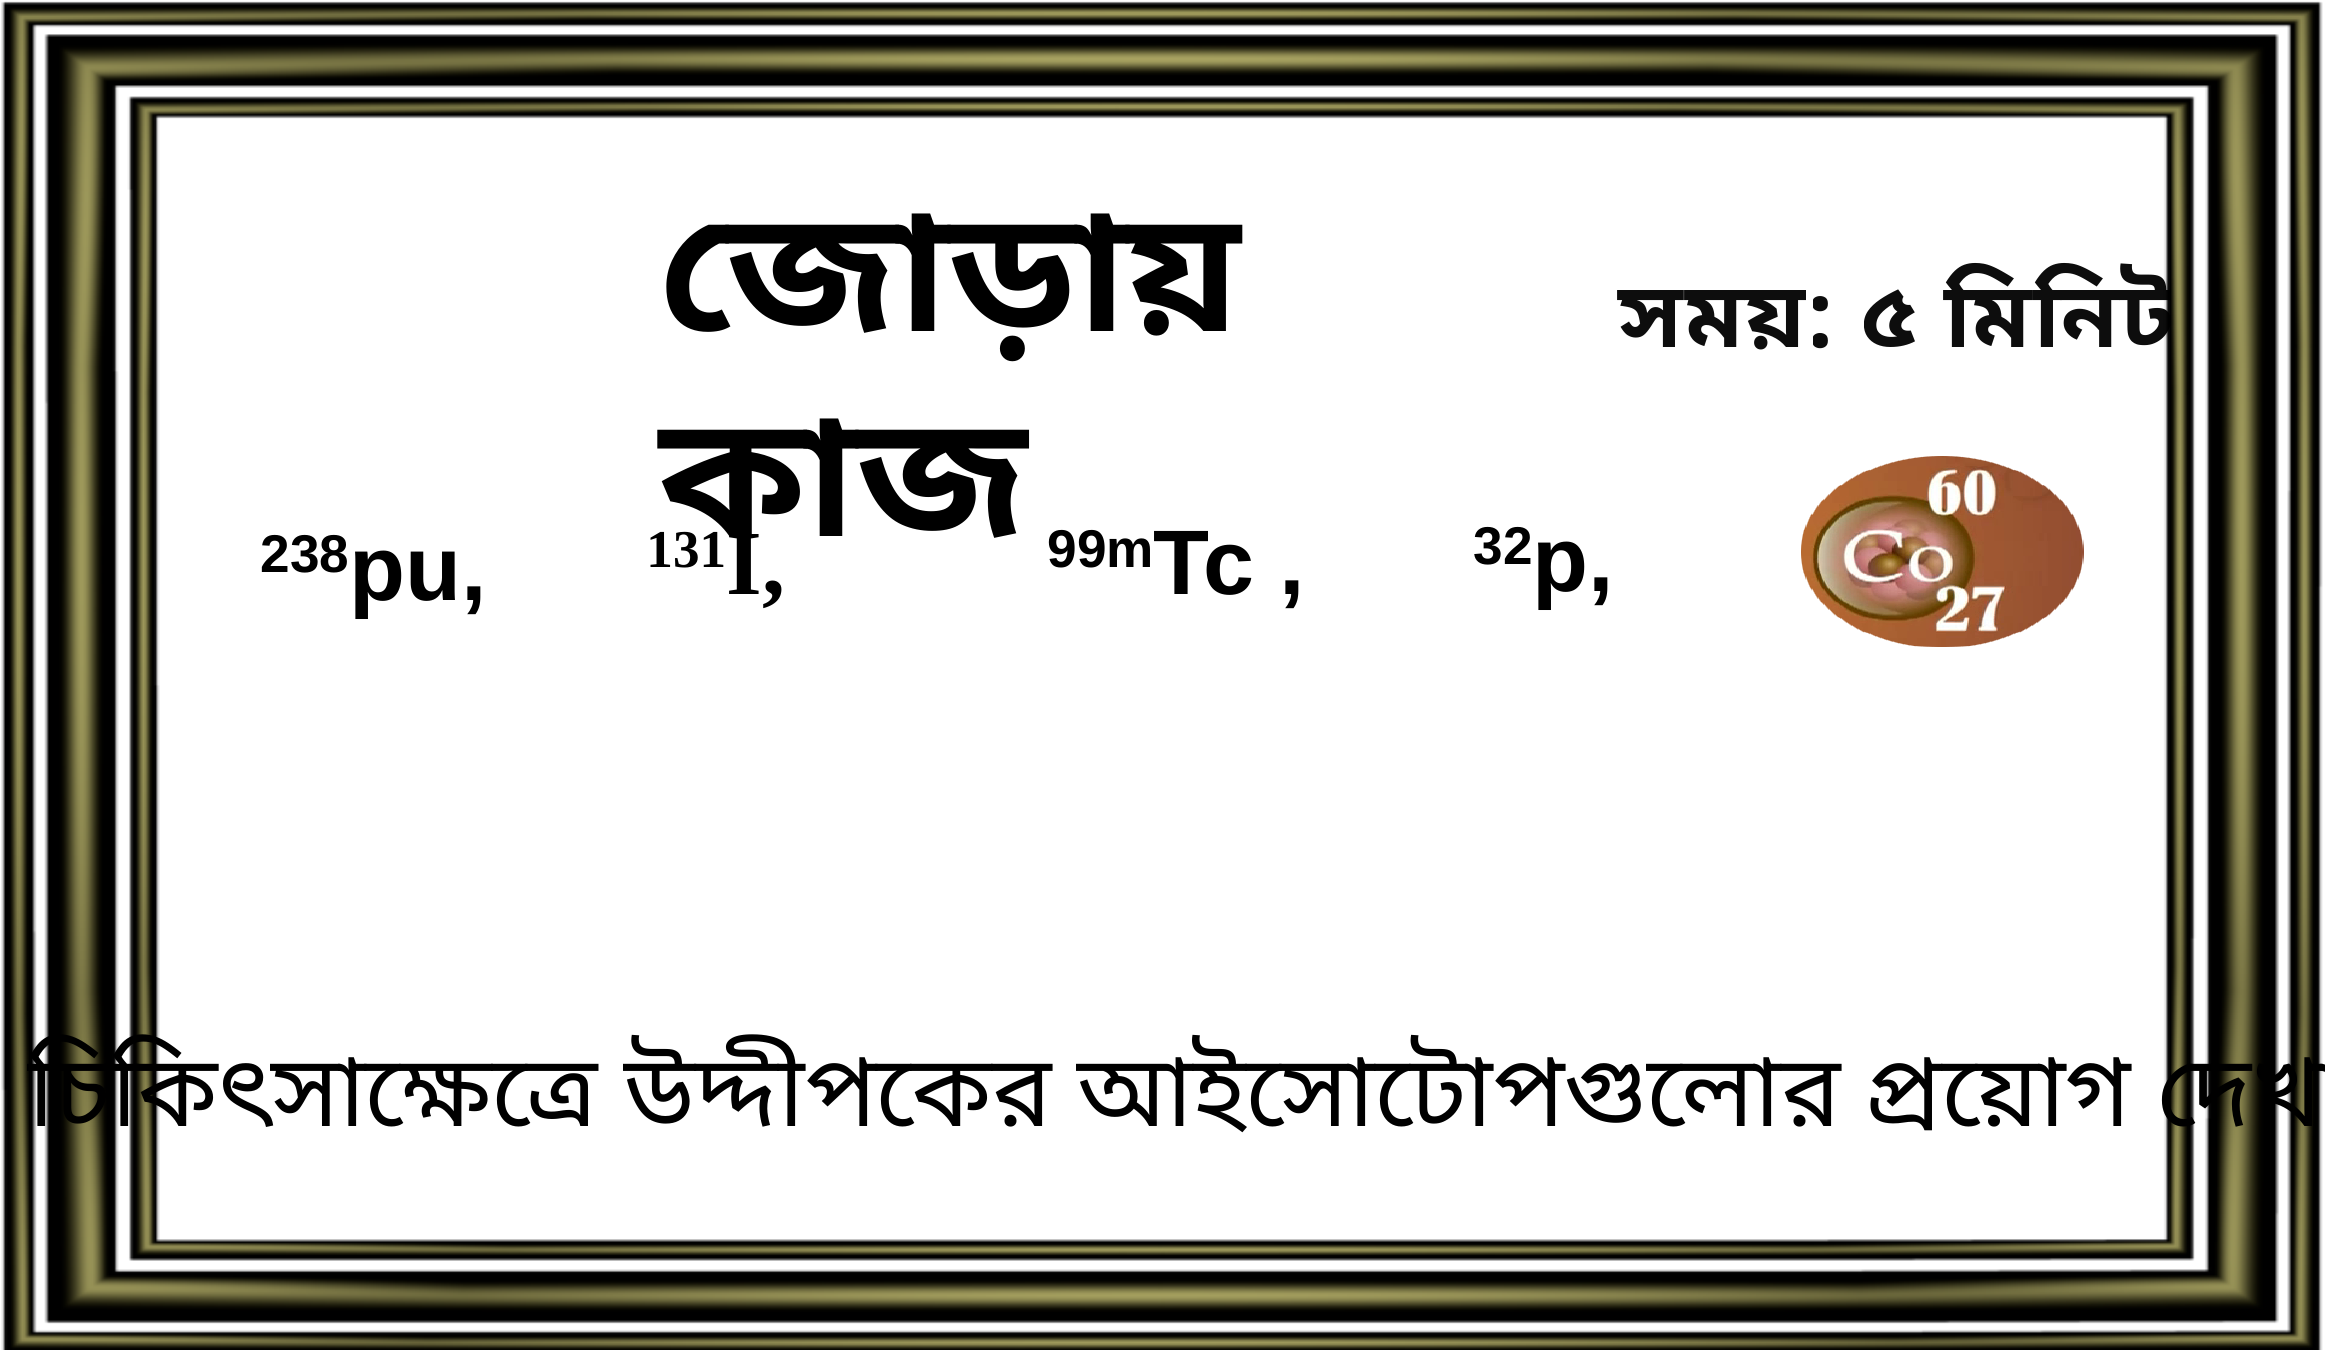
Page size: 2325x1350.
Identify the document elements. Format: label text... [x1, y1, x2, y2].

text_box 131I, [626, 493, 807, 624]
text_box চিকিৎসাক্ষেত্রে উদ্দীপকের আইসোটোপগুলোর প্রয়োগ দেখাও। [7, 1016, 2325, 1157]
text_box 99mTc , [1027, 493, 1326, 624]
picture [0, 0, 2325, 1350]
text_box 32p, [1453, 489, 1636, 621]
text_box জোড়ায় কাজ [638, 150, 1473, 581]
text_box সময়: ৫ মিনিট [1598, 245, 2196, 376]
text_box 238pu, [240, 498, 508, 629]
